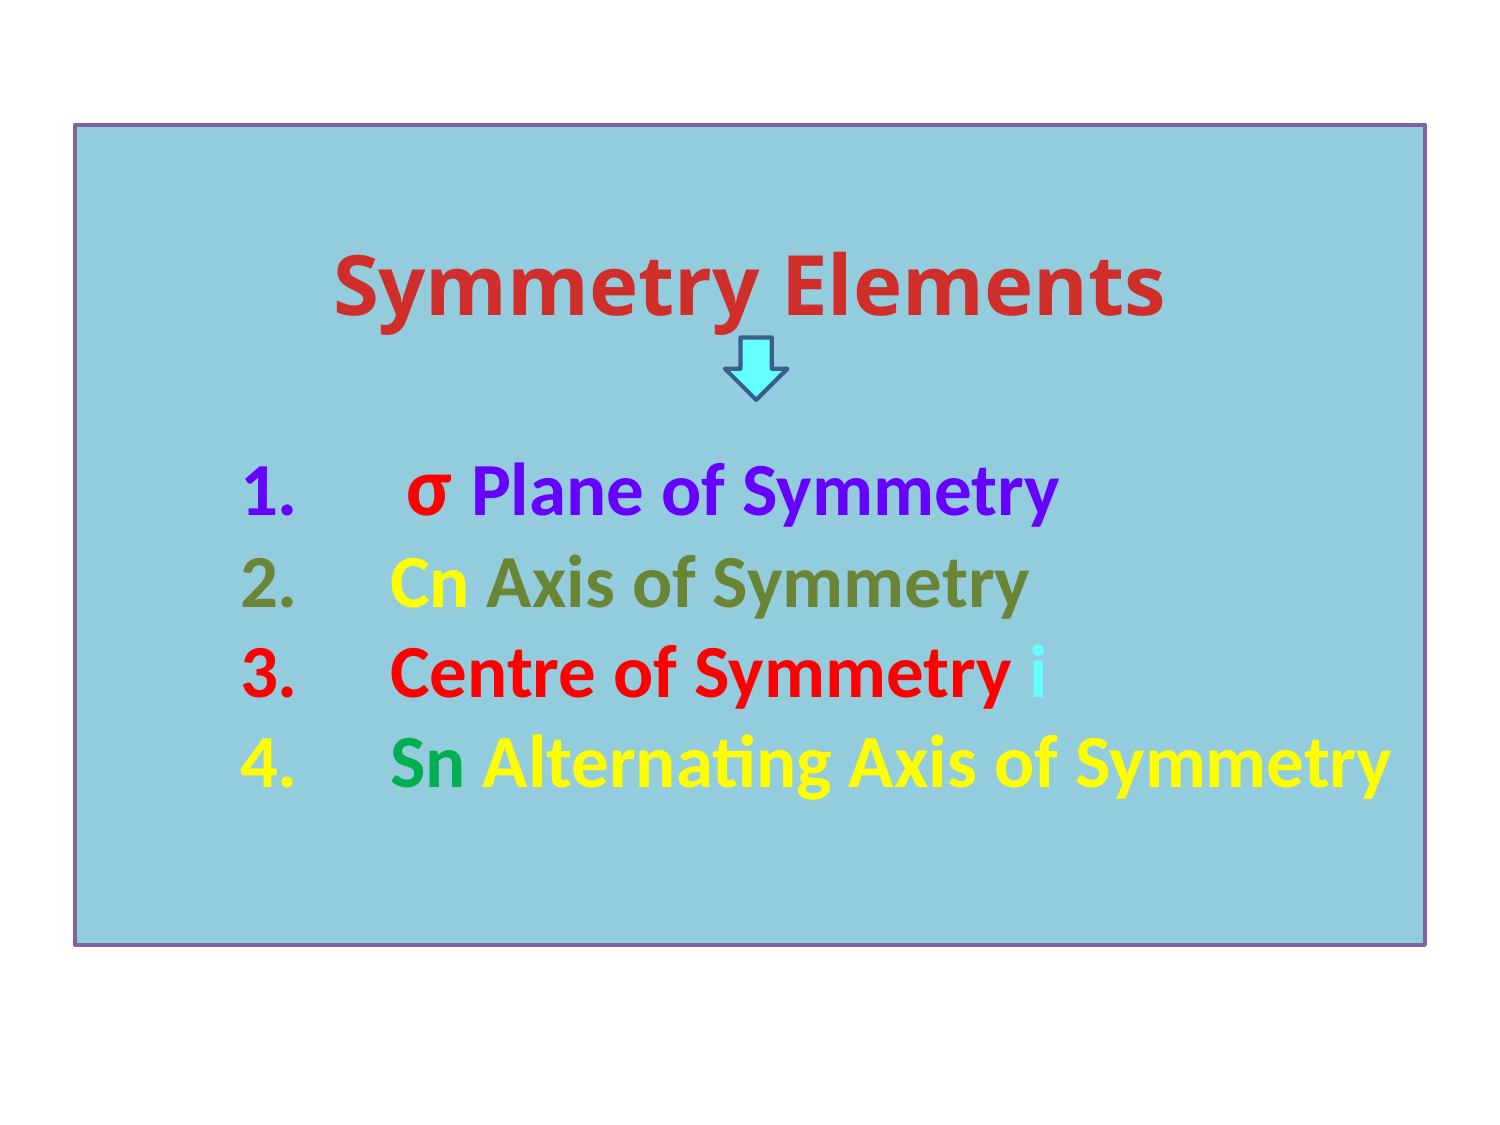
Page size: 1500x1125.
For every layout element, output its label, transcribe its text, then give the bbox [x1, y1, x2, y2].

text_box [723, 335, 790, 403]
text_box Symmetry Elements 1. σ Plane of Symmetry 2. Cn Axis of Symmetry 3. Centre of Symmetry i 4. Sn Alternating Axis of Symmetry [73, 123, 1427, 947]
